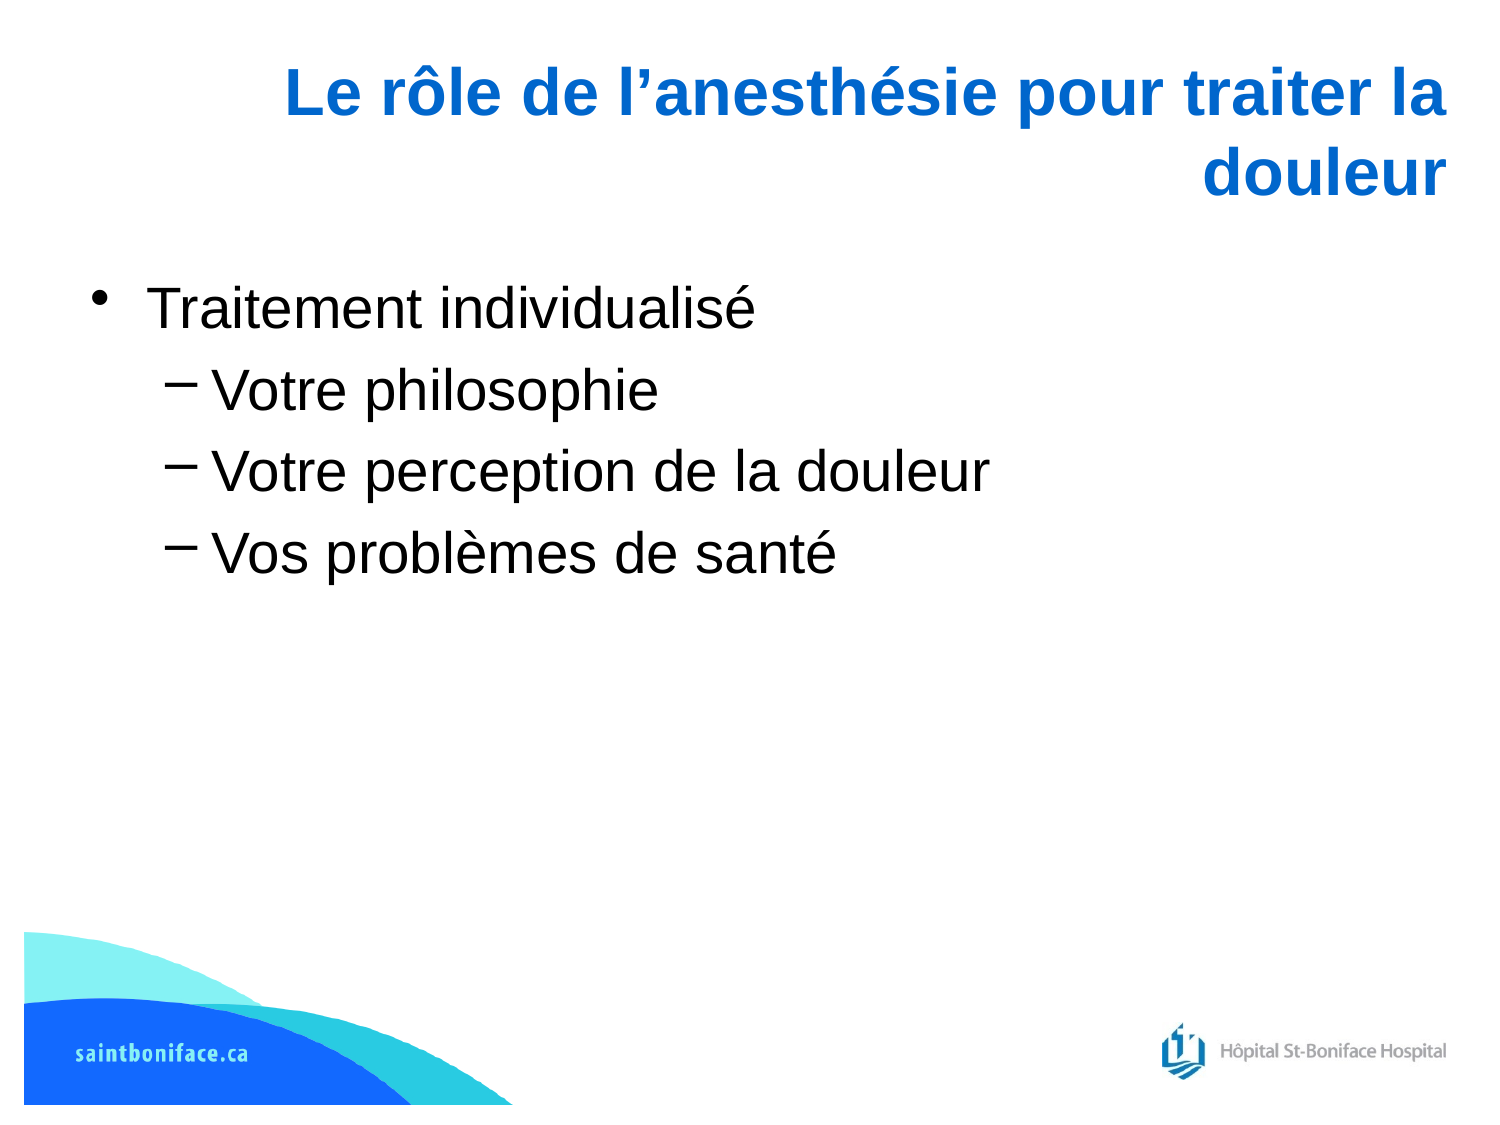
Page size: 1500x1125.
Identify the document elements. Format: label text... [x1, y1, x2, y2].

title Le rôle de l’anesthésie pour traiter la douleur [37, 74, 1463, 263]
picture [24, 932, 513, 1105]
picture [1162, 1022, 1446, 1080]
list Traitement individualisé Votre philosophie Votre perception de la douleur Vos problèmes de santé [75, 262, 1425, 1005]
